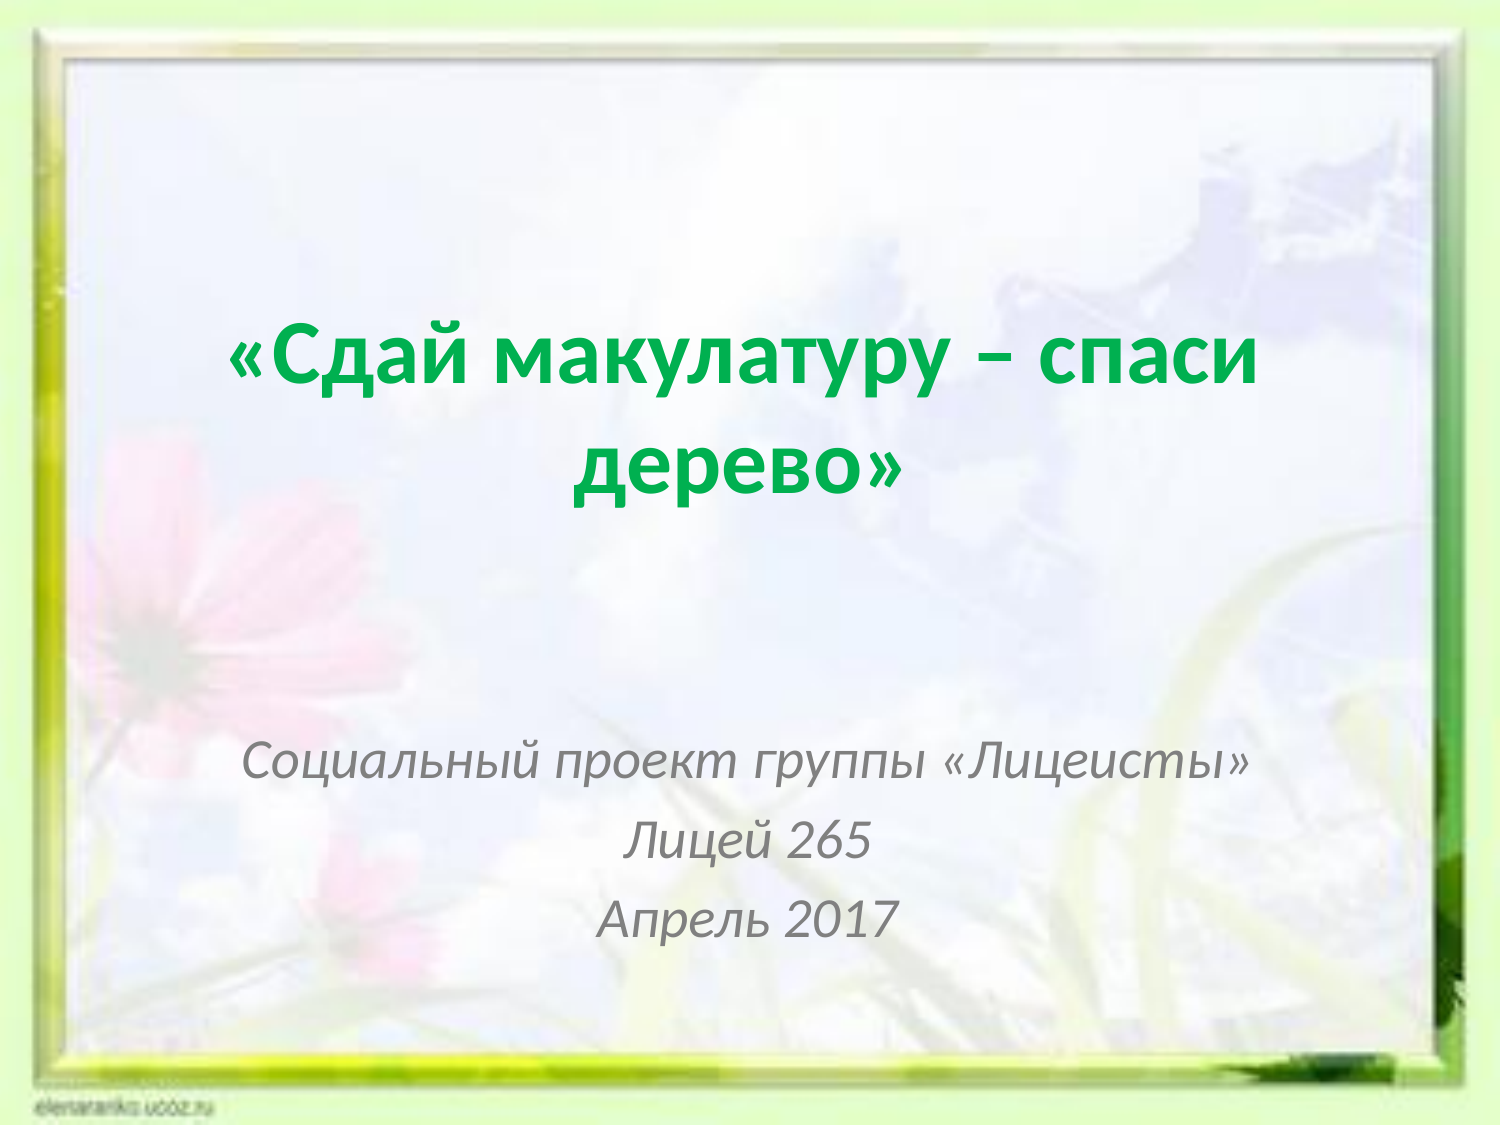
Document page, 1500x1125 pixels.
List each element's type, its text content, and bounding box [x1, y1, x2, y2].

picture [0, 0, 1500, 1125]
title «Сдай макулатуру – спаси дерево» [105, 281, 1381, 523]
subtitle Социальный проект группы «Лицеисты» Лицей 265 Апрель 2017 [222, 714, 1273, 1003]
